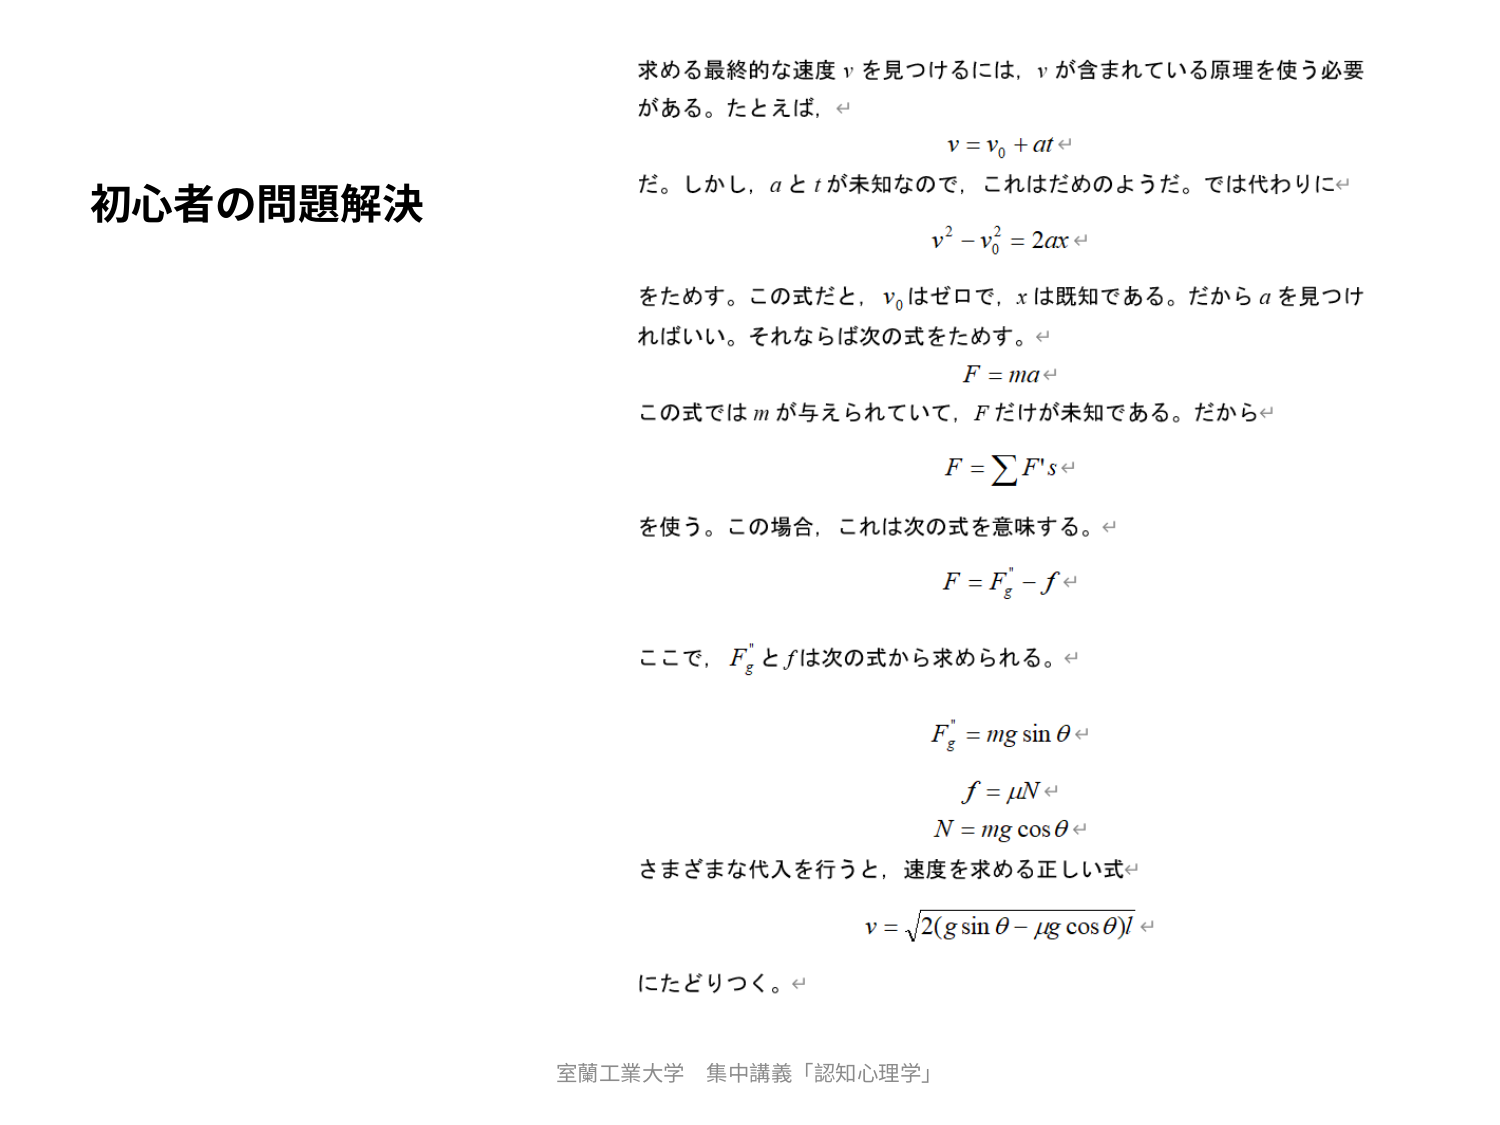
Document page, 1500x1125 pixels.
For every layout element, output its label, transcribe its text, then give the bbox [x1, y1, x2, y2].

picture [617, 44, 1394, 1006]
footer 室蘭工業大学 集中講義「認知心理学」 [512, 1042, 988, 1103]
title 初心者の問題解決 [74, 44, 569, 236]
